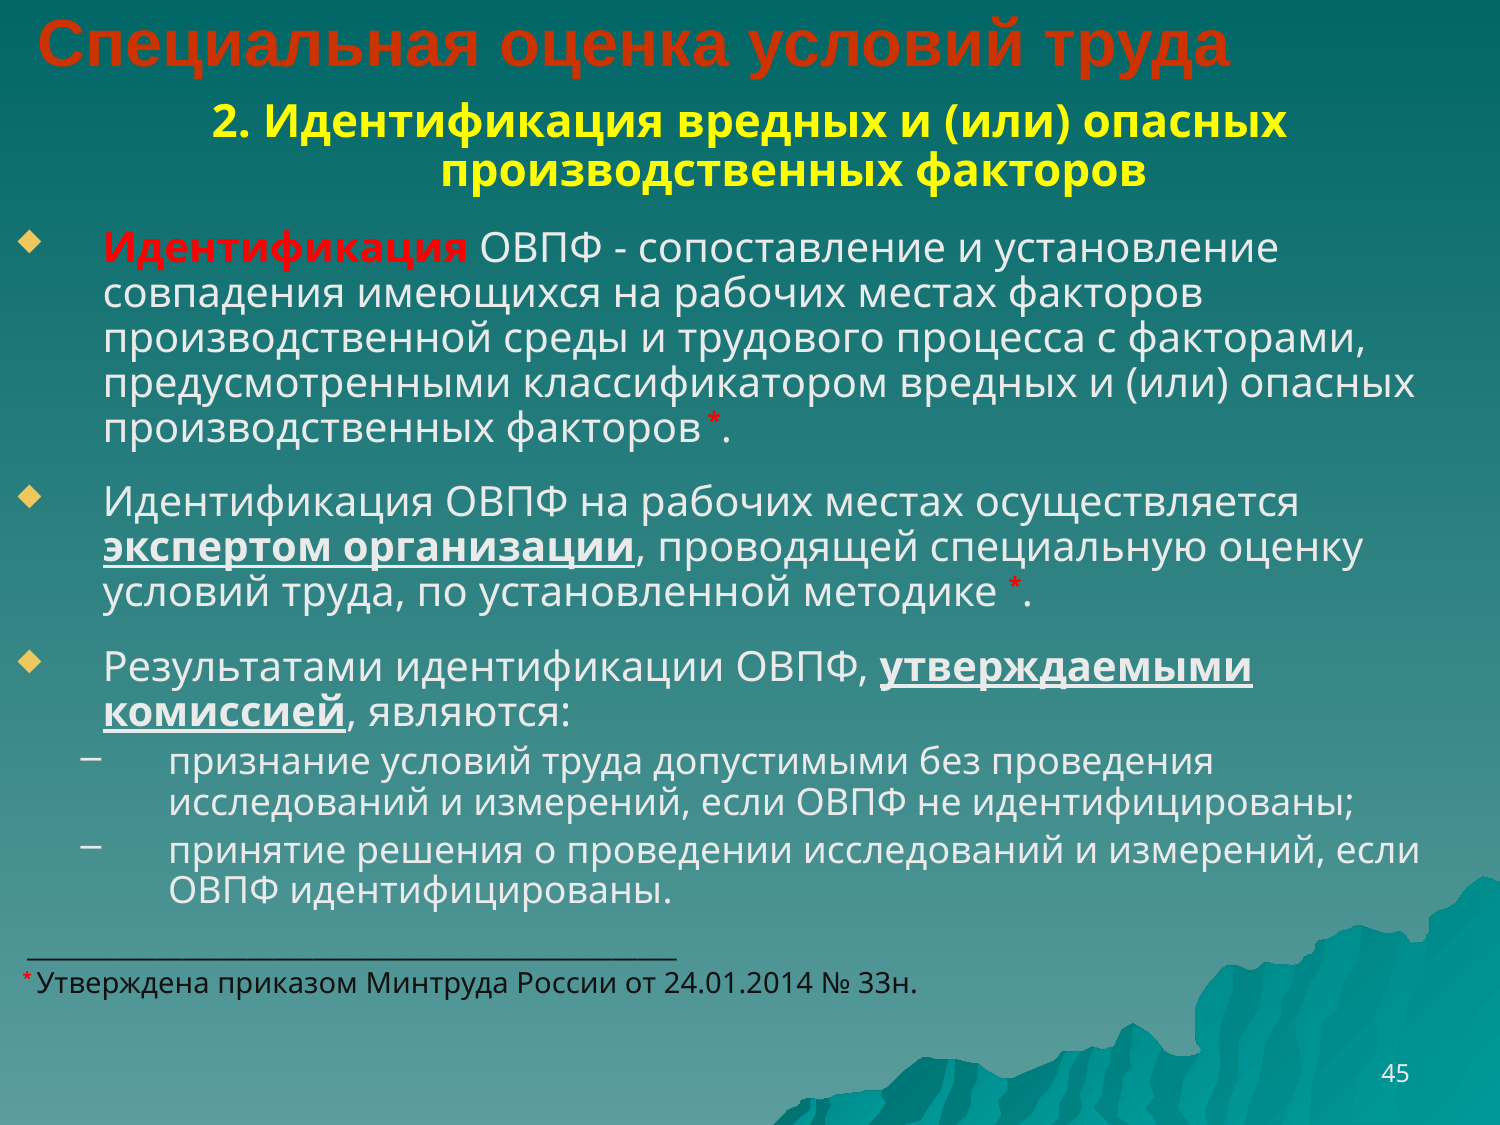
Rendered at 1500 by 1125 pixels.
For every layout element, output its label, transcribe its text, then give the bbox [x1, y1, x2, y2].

slide_number 45 [1074, 1023, 1426, 1100]
list 2. Идентификация вредных и (или) опасных производственных факторов Идентификация ОВПФ - сопоставление и установление совпадения имеющихся на рабочих местах факторов производственной среды и трудового процесса с факторами, предусмотренными классификатором вредных и (или) опасных производственных факторов *. Идентификация ОВПФ на рабочих местах осуществляется экспертом организации, проводящей специальную оценку условий труда, по установленной методике *. Результатами идентификации ОВПФ, утверждаемыми комиссией, являются: признание условий труда допустимыми без проведения исследований и измерений, если ОВПФ не идентифицированы; принятие решения о проведении исследований и измерений, если ОВПФ идентифицированы. __________________________________________________ * Утверждена приказом Минтруда России от 24.01.2014 № 33н. [0, 89, 1500, 1125]
text_box Специальная оценка условий труда [0, 0, 1270, 121]
